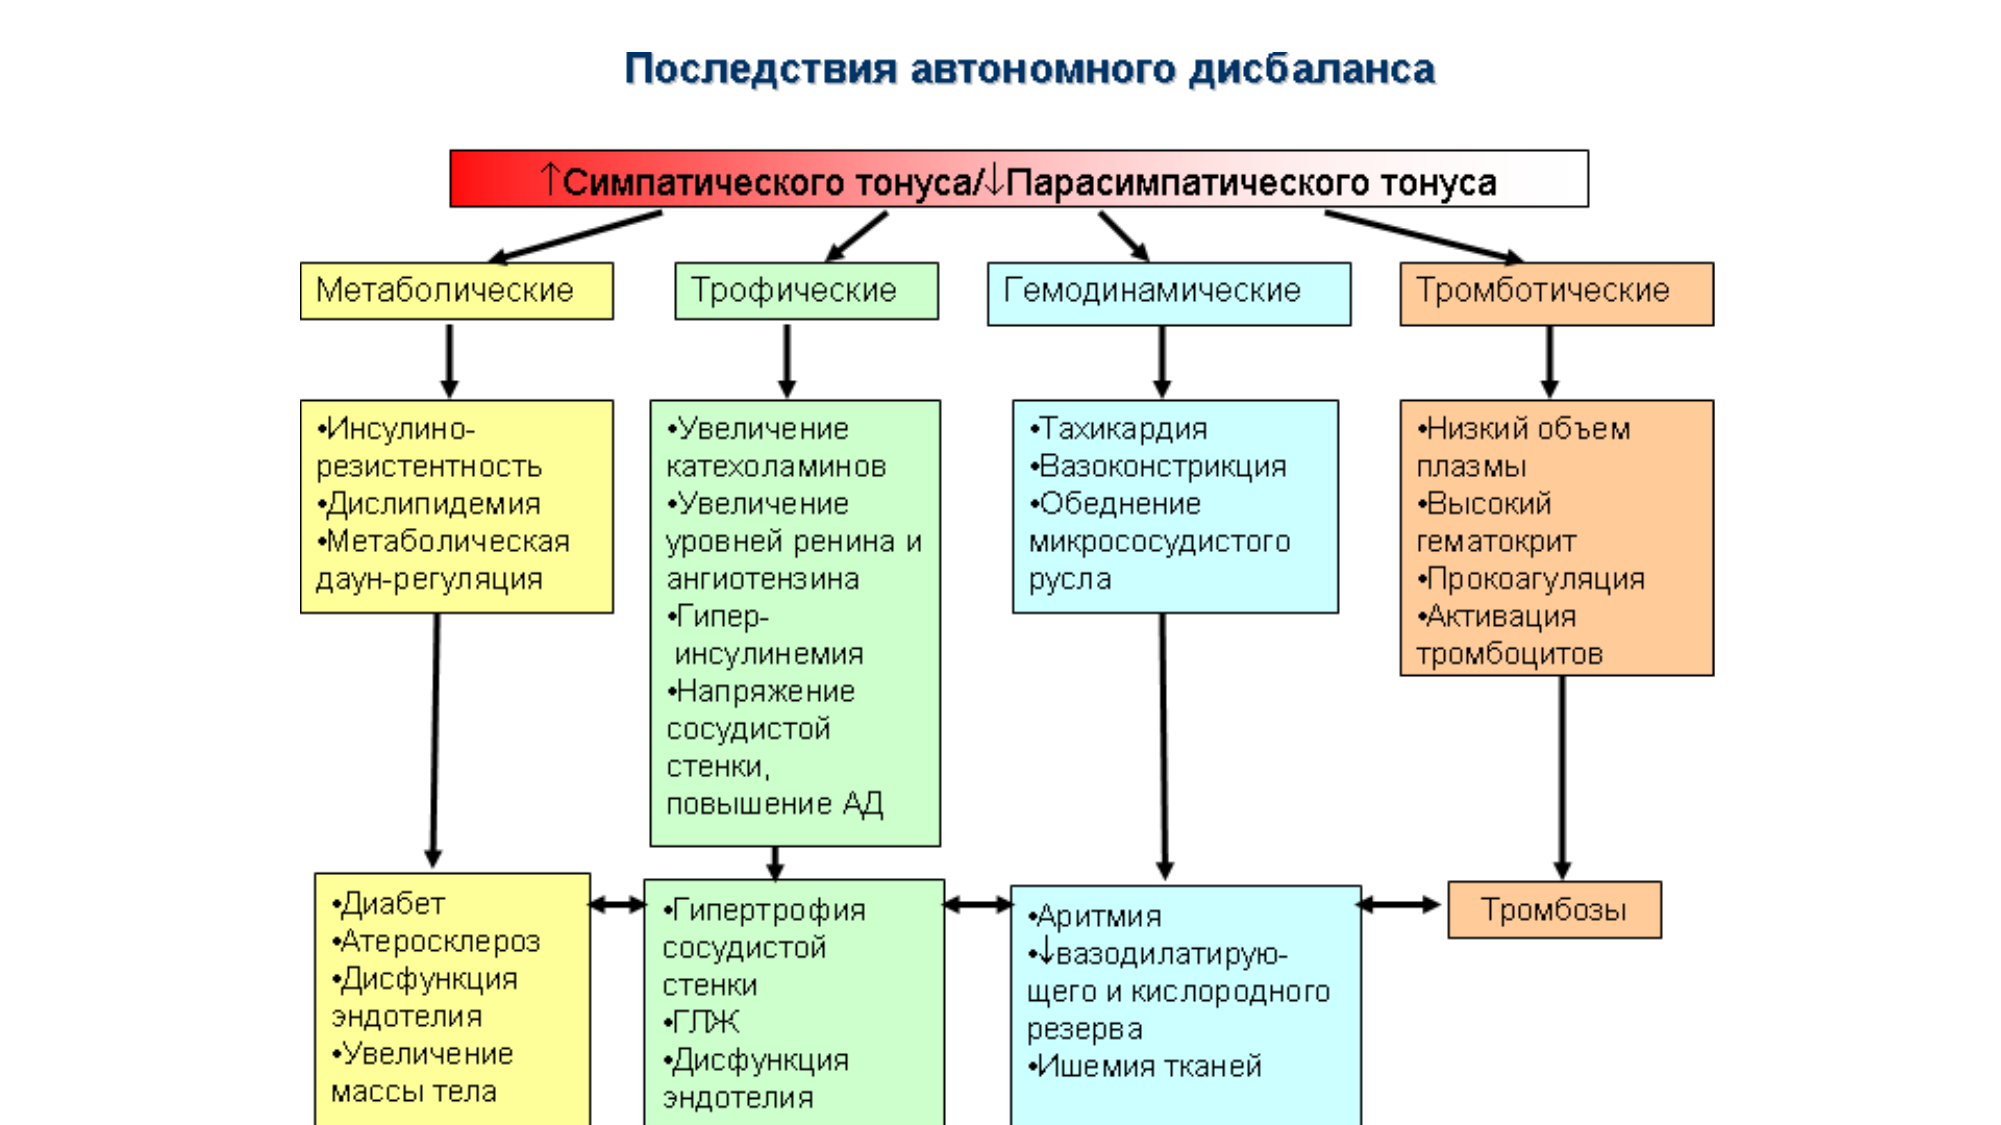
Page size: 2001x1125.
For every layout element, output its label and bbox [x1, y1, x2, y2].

text_box [300, 52, 1715, 1125]
